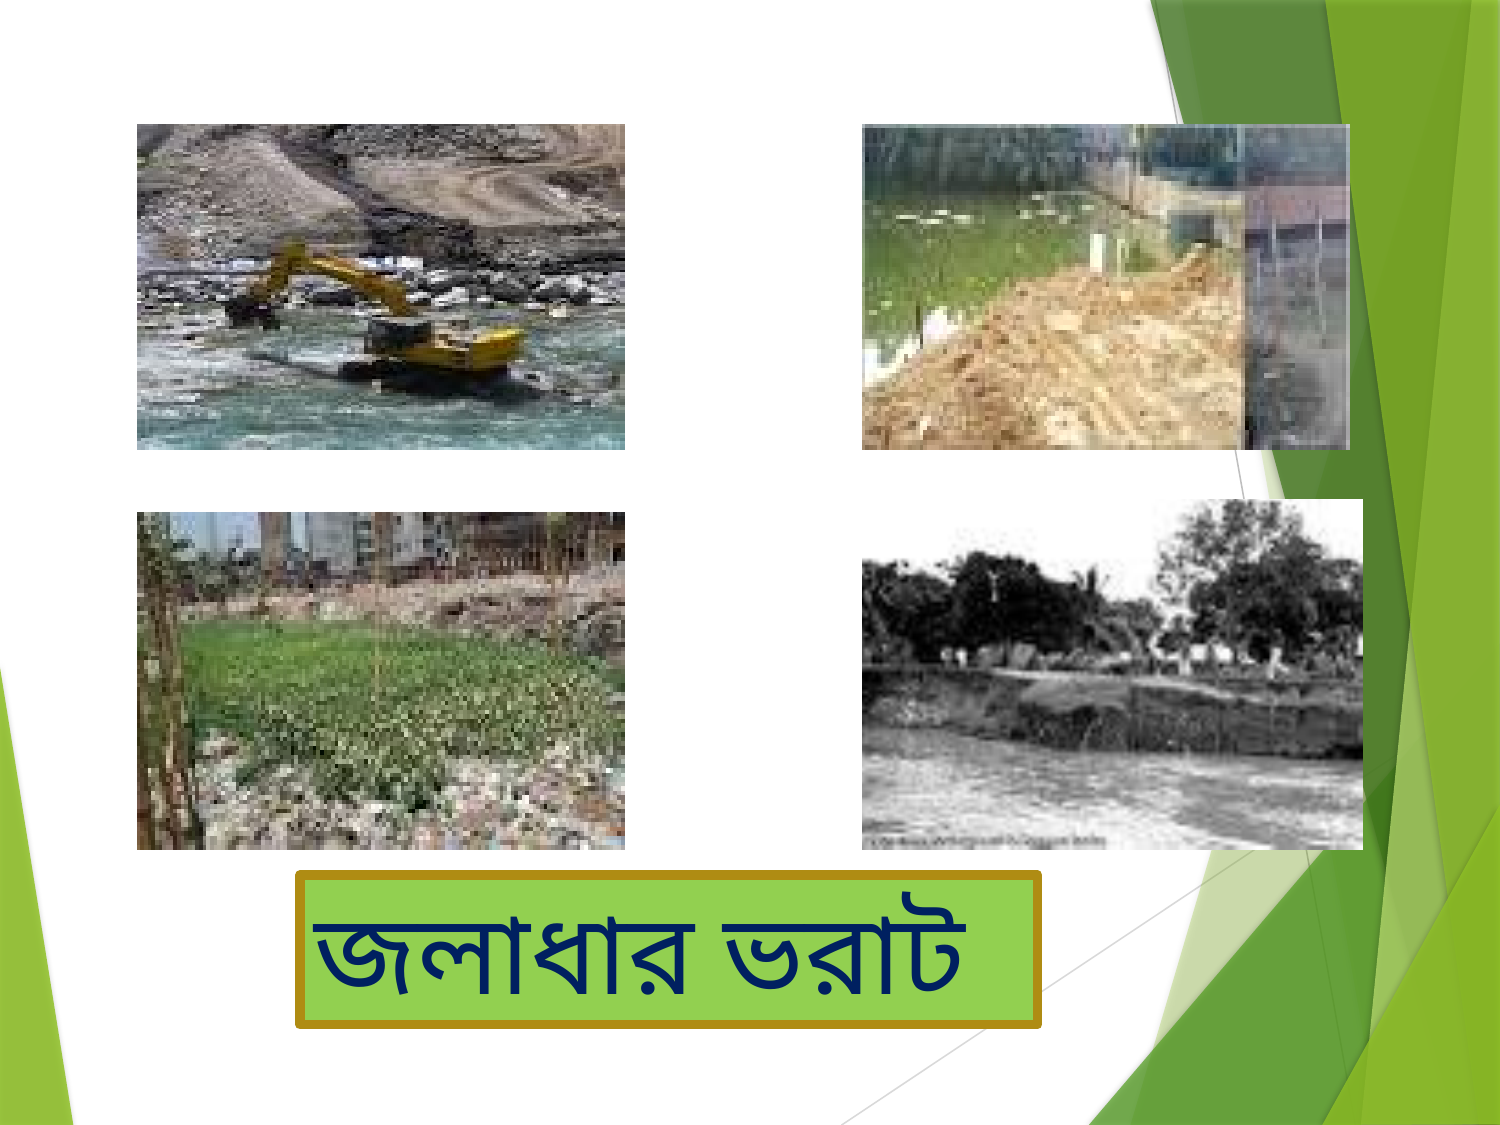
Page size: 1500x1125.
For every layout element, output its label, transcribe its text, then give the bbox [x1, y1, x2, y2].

text_box জলাধার ভরাট [299, 874, 1038, 1025]
picture [861, 499, 1363, 851]
picture [136, 124, 626, 451]
picture [861, 124, 1351, 451]
picture [136, 511, 626, 851]
